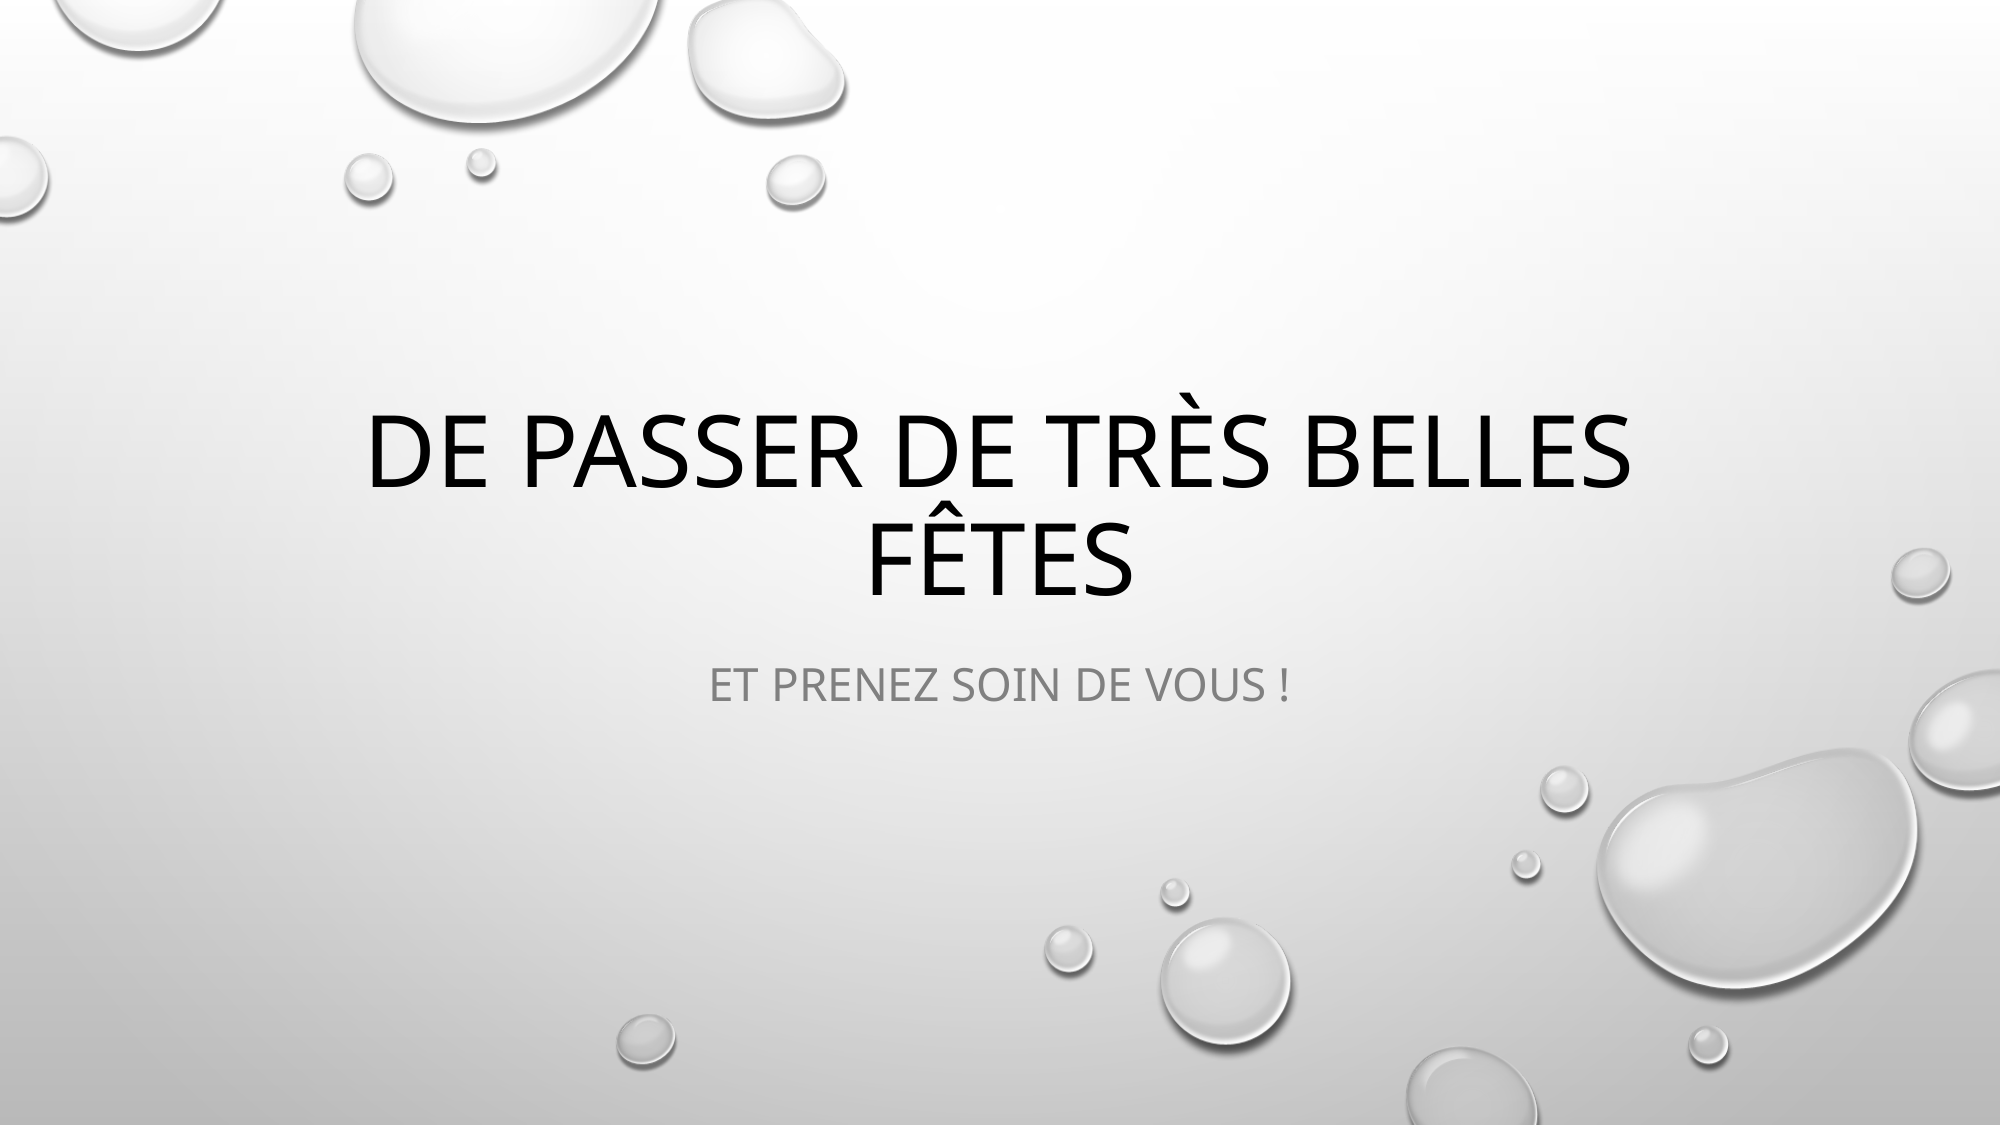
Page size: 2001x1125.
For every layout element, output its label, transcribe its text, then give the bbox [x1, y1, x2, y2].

subtitle ET PRENEZ SOIN DE VOUS ! [287, 637, 1713, 863]
picture [0, 0, 2000, 1125]
title DE PASSER de très belles fêtes [287, 213, 1713, 625]
